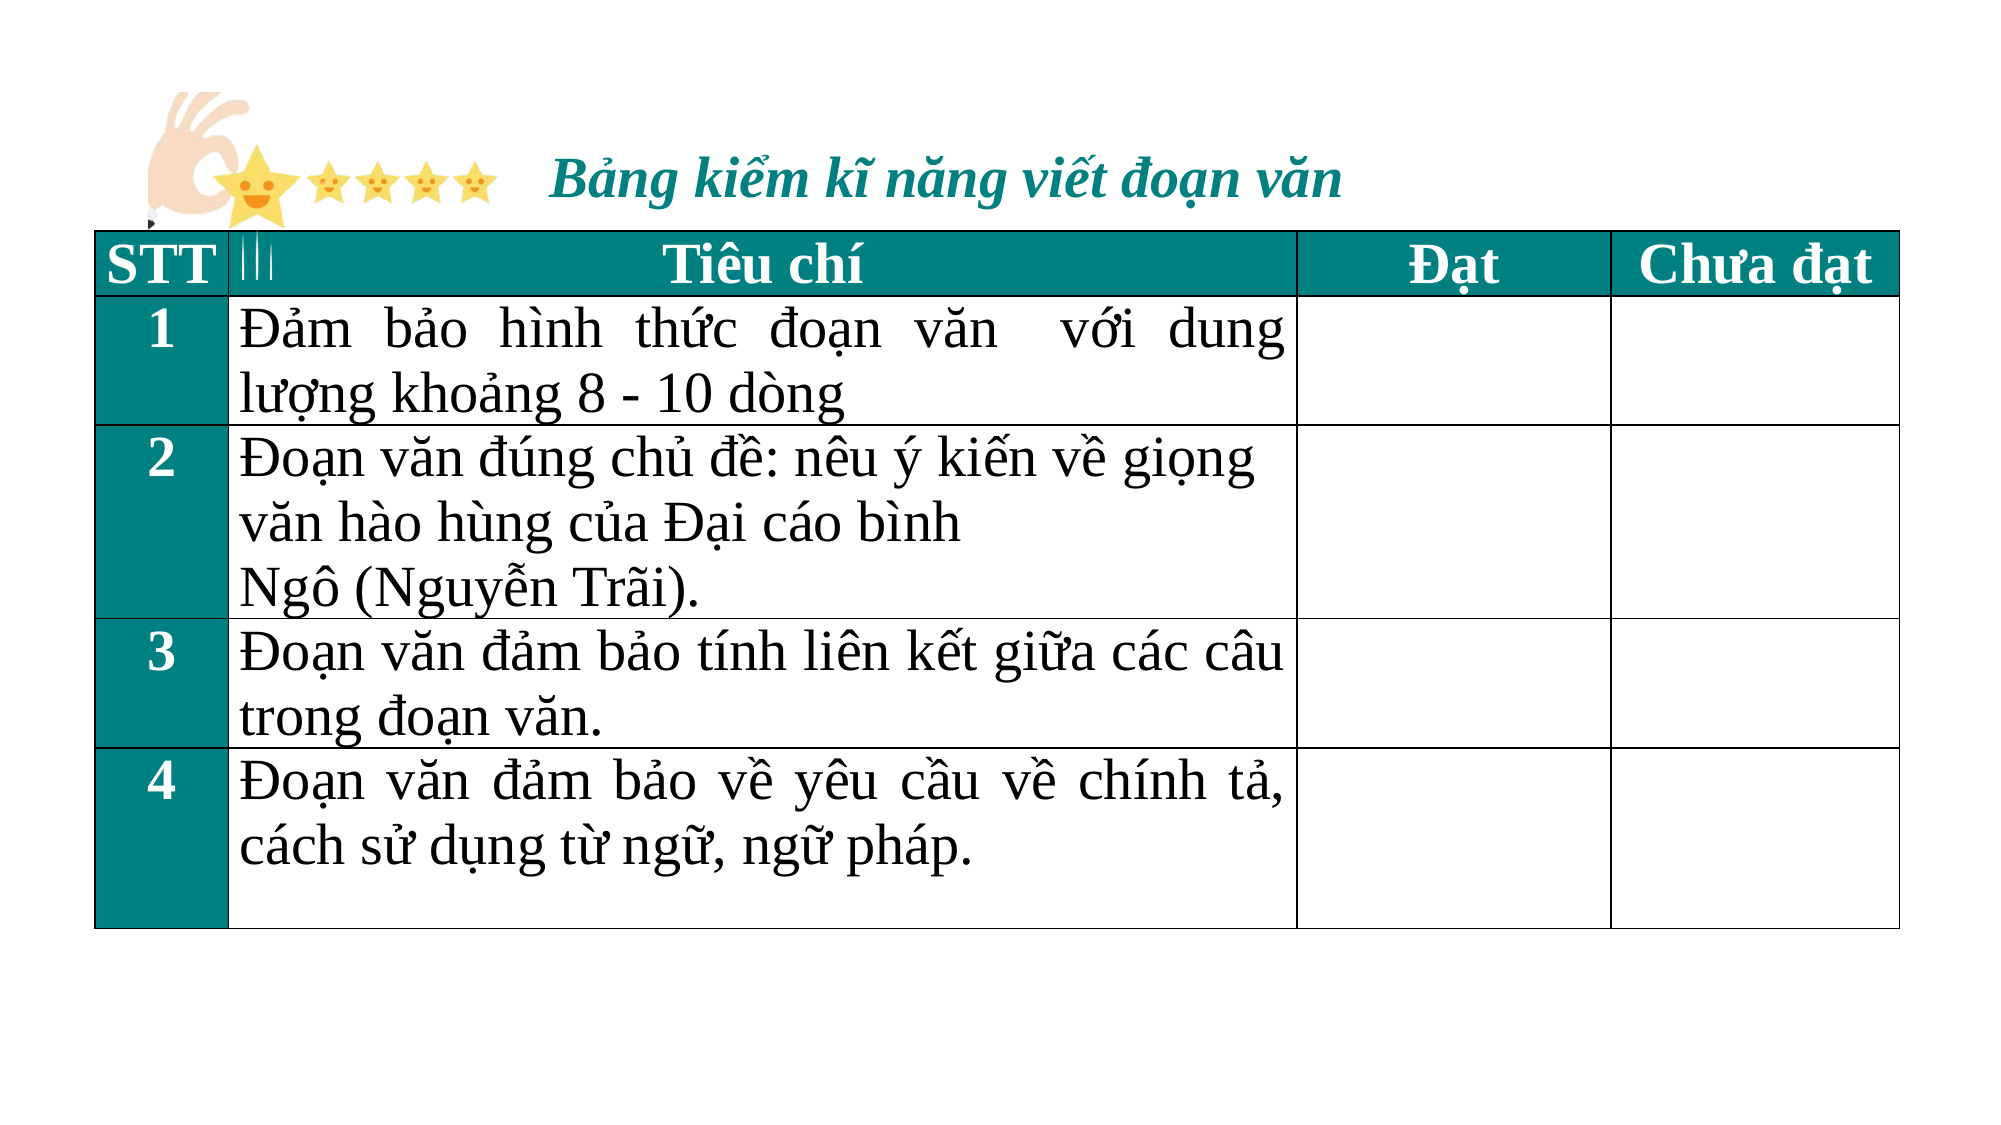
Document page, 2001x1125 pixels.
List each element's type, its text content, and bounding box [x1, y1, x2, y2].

table_cell [1298, 426, 1610, 618]
table_header Chưa đạt [1612, 232, 1899, 295]
table_header STT [96, 232, 228, 295]
table_cell [1298, 749, 1610, 928]
table_cell [1298, 297, 1610, 424]
table_cell 2 [96, 426, 228, 618]
table_header Đạt [1298, 232, 1610, 295]
table_cell [1298, 619, 1610, 747]
table_cell [1612, 619, 1899, 747]
table_cell Đảm bảo hình thức đoạn văn với dung lượng khoảng 8 - 10 dòng [229, 297, 1296, 424]
table_cell [1612, 297, 1899, 424]
table_cell 4 [96, 749, 228, 928]
table_cell [1612, 749, 1899, 928]
table_cell Đoạn văn đúng chủ đề: nêu ý kiến về giọng văn hào hùng của Đại cáo bình Ngô (Nguyễn Trãi). [229, 426, 1296, 618]
table_cell Đoạn văn đảm bảo về yêu cầu về chính tả, cách sử dụng từ ngữ, ngữ pháp. [229, 749, 1296, 928]
picture [148, 92, 513, 281]
table_cell 1 [96, 297, 228, 424]
table_cell 3 [96, 619, 228, 747]
table_header Tiêu chí [229, 232, 1296, 295]
text_box Bảng kiểm kĩ năng viết đoạn văn [535, 131, 1381, 217]
table_cell Đoạn văn đảm bảo tính liên kết giữa các câu trong đoạn văn. [229, 619, 1296, 747]
table_cell [1612, 426, 1899, 618]
